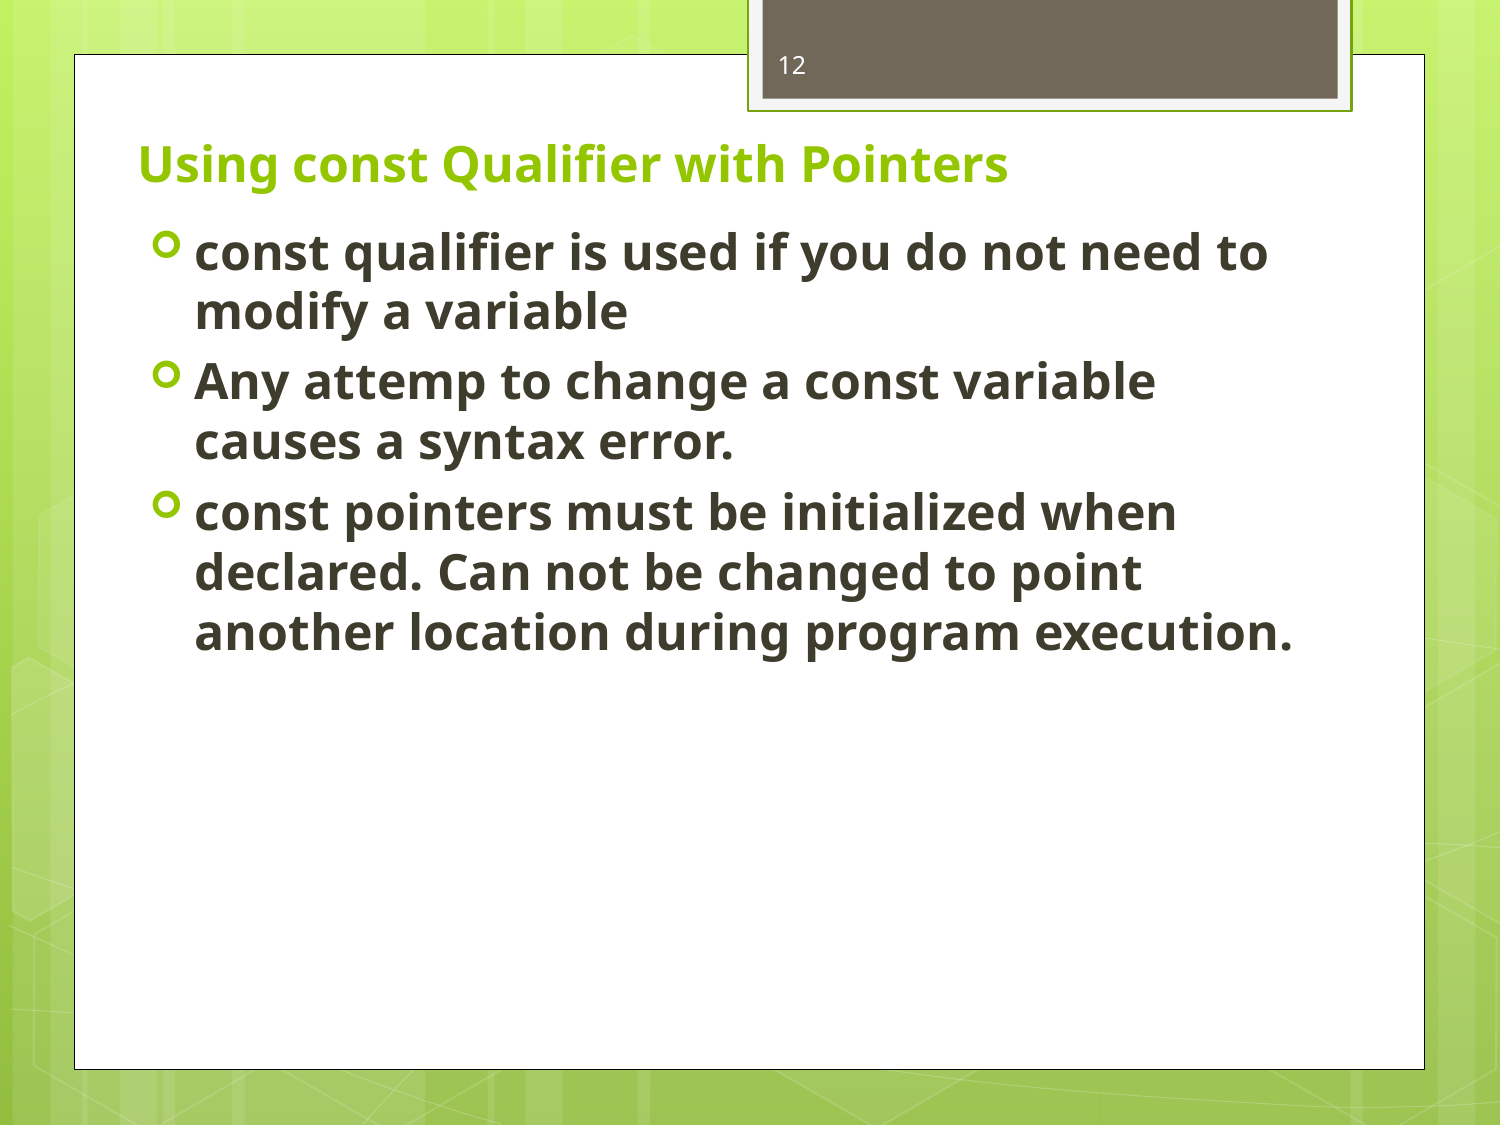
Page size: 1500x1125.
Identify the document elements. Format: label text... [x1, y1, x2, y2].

list const qualifier is used if you do not need to modify a variable Any attemp to change a const variable causes a syntax error. const pointers must be initialized when declared. Can not be changed to point another location during program execution. [123, 212, 1350, 950]
slide_number 12 [762, 36, 982, 97]
footer [849, 1037, 1425, 1098]
title Using const Qualifier with Pointers [122, 87, 1275, 200]
